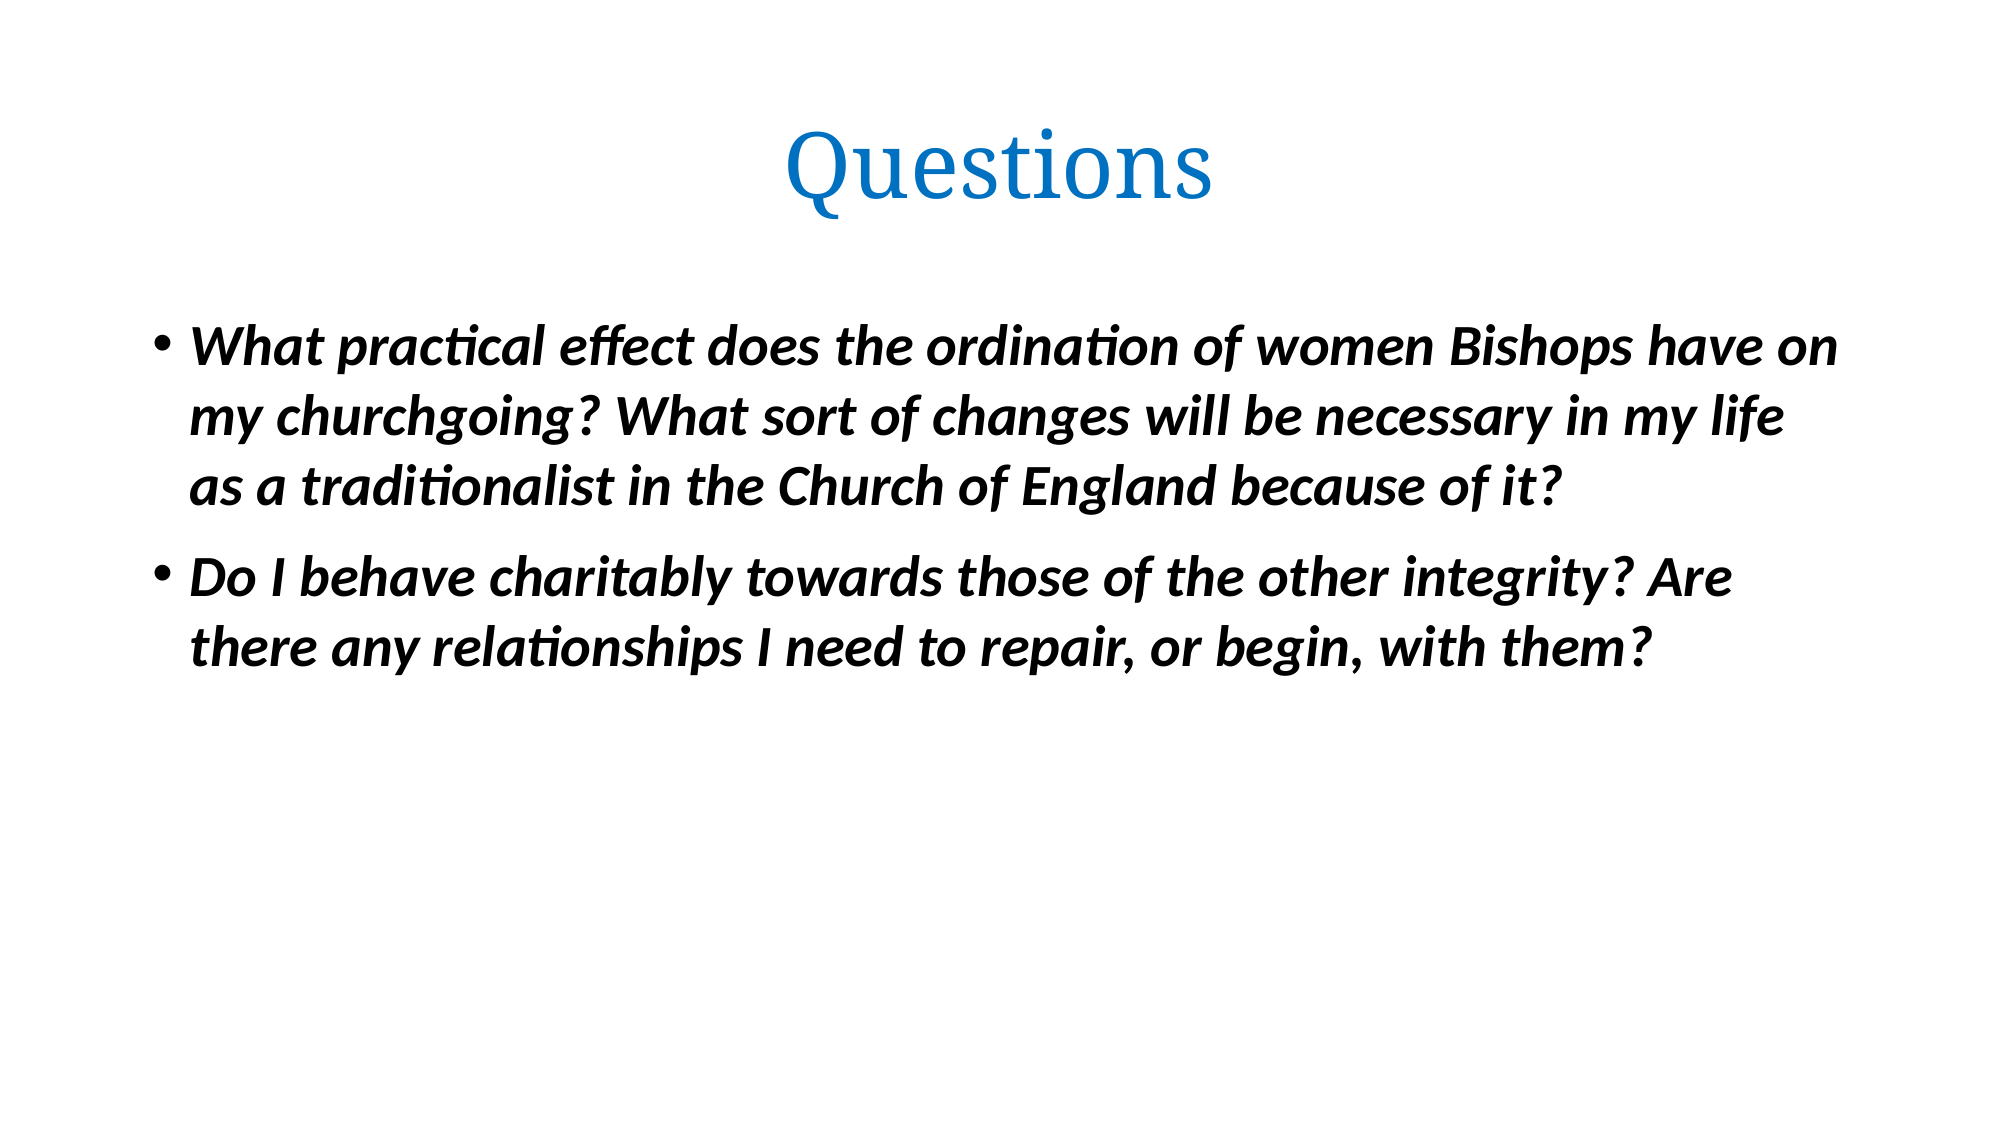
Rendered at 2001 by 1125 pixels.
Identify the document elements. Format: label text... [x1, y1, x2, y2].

title Questions [137, 59, 1863, 278]
list What practical effect does the ordination of women Bishops have on my churchgoing? What sort of changes will be necessary in my life as a traditionalist in the Church of England because of it? Do I behave charitably towards those of the other integrity? Are there any relationships I need to repair, or begin, with them? [137, 299, 1863, 1014]
